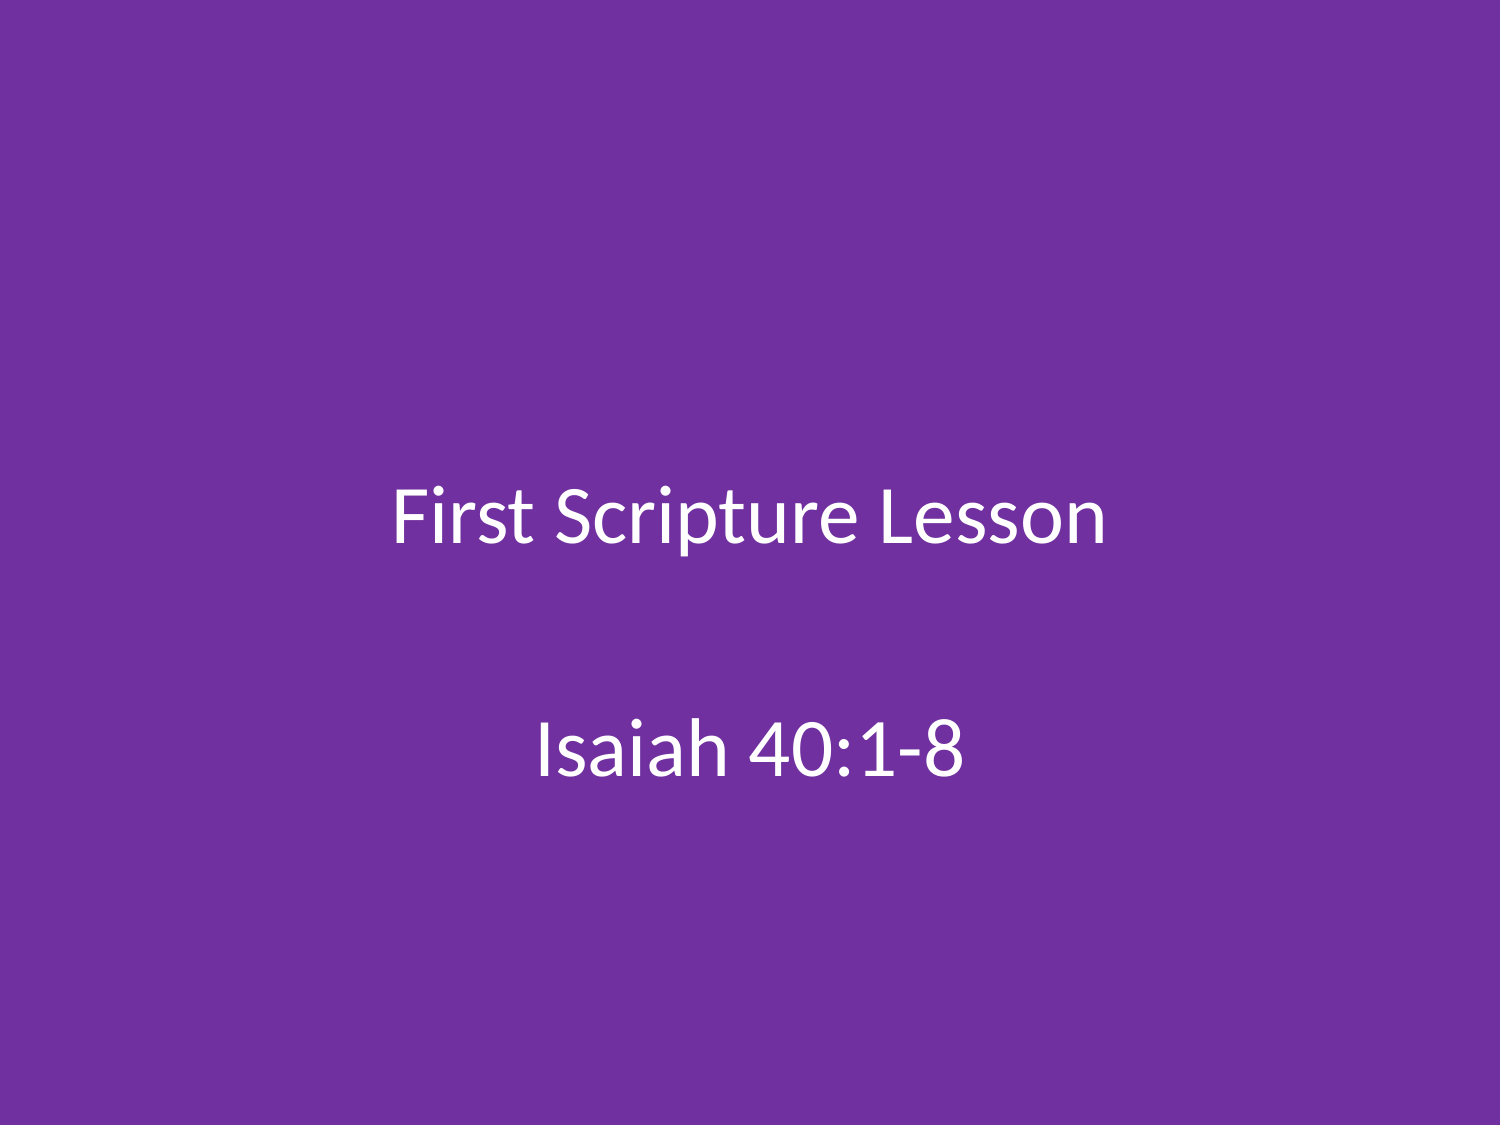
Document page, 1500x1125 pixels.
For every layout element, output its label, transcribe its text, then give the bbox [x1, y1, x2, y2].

list First Scripture Lesson Isaiah 40:1-8 [75, 262, 1425, 1005]
